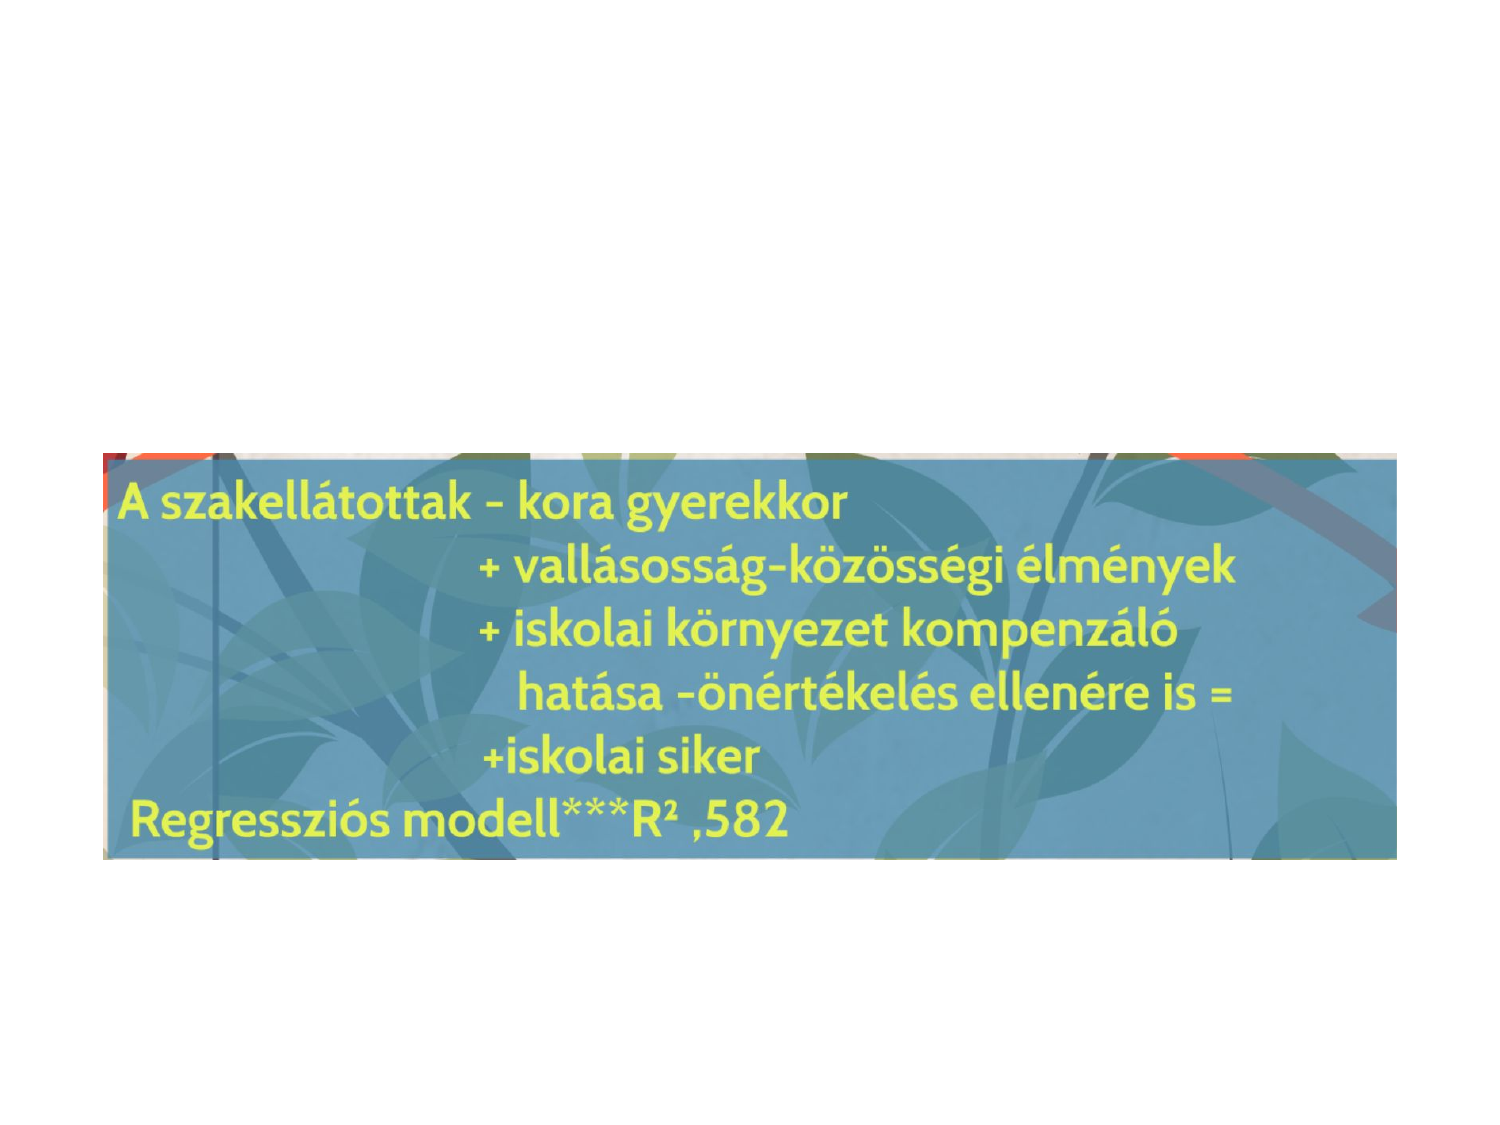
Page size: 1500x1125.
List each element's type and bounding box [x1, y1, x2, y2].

list [103, 453, 1397, 860]
